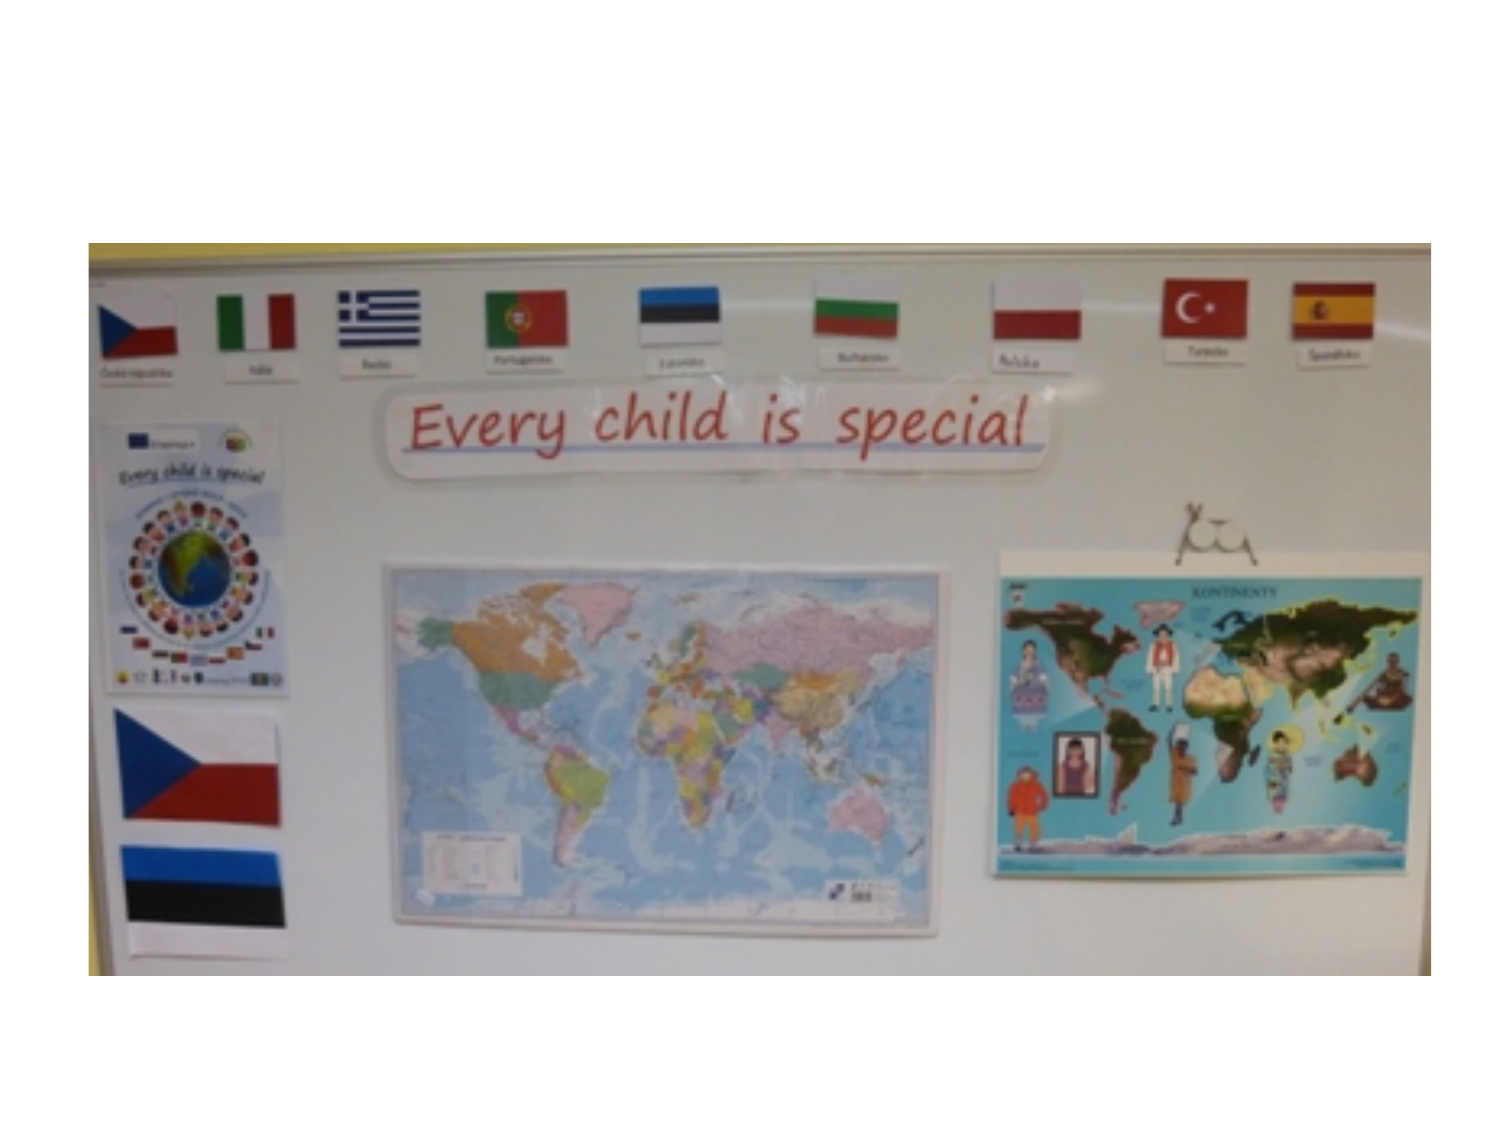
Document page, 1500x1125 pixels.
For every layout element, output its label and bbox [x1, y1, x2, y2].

picture [88, 243, 1432, 977]
